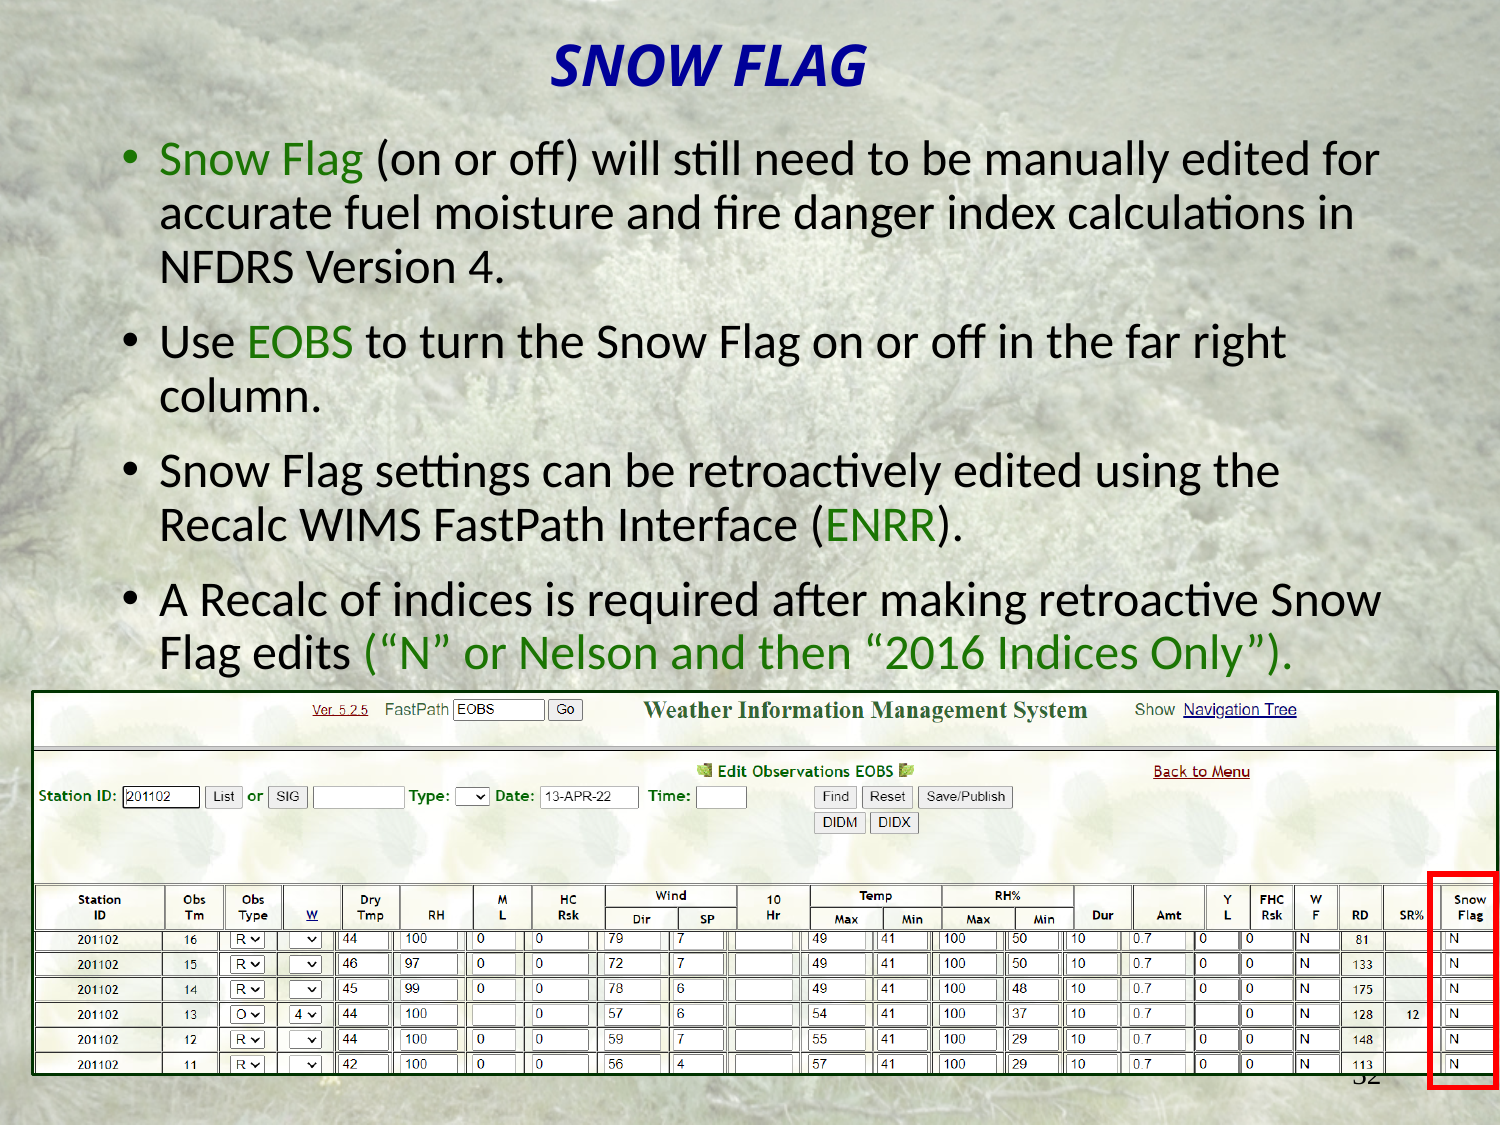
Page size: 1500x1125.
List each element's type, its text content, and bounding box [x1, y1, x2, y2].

text_box [1429, 1073, 1497, 1089]
slide_number 32 [1059, 1076, 1397, 1103]
title SNOW FLAG [62, 28, 1357, 107]
list Snow Flag (on or off) will still need to be manually edited for accurate fuel moisture and fire danger index calculations in NFDRS Version 4. Use EOBS to turn the Snow Flag on or off in the far right column. Snow Flag settings can be retroactively edited using the Recalc WIMS FastPath Interface (ENRR). A Recalc of indices is required after making retroactive Snow Flag edits (“N” or Nelson and then “2016 Indices Only”). [106, 125, 1401, 690]
picture [0, 0, 1500, 1125]
